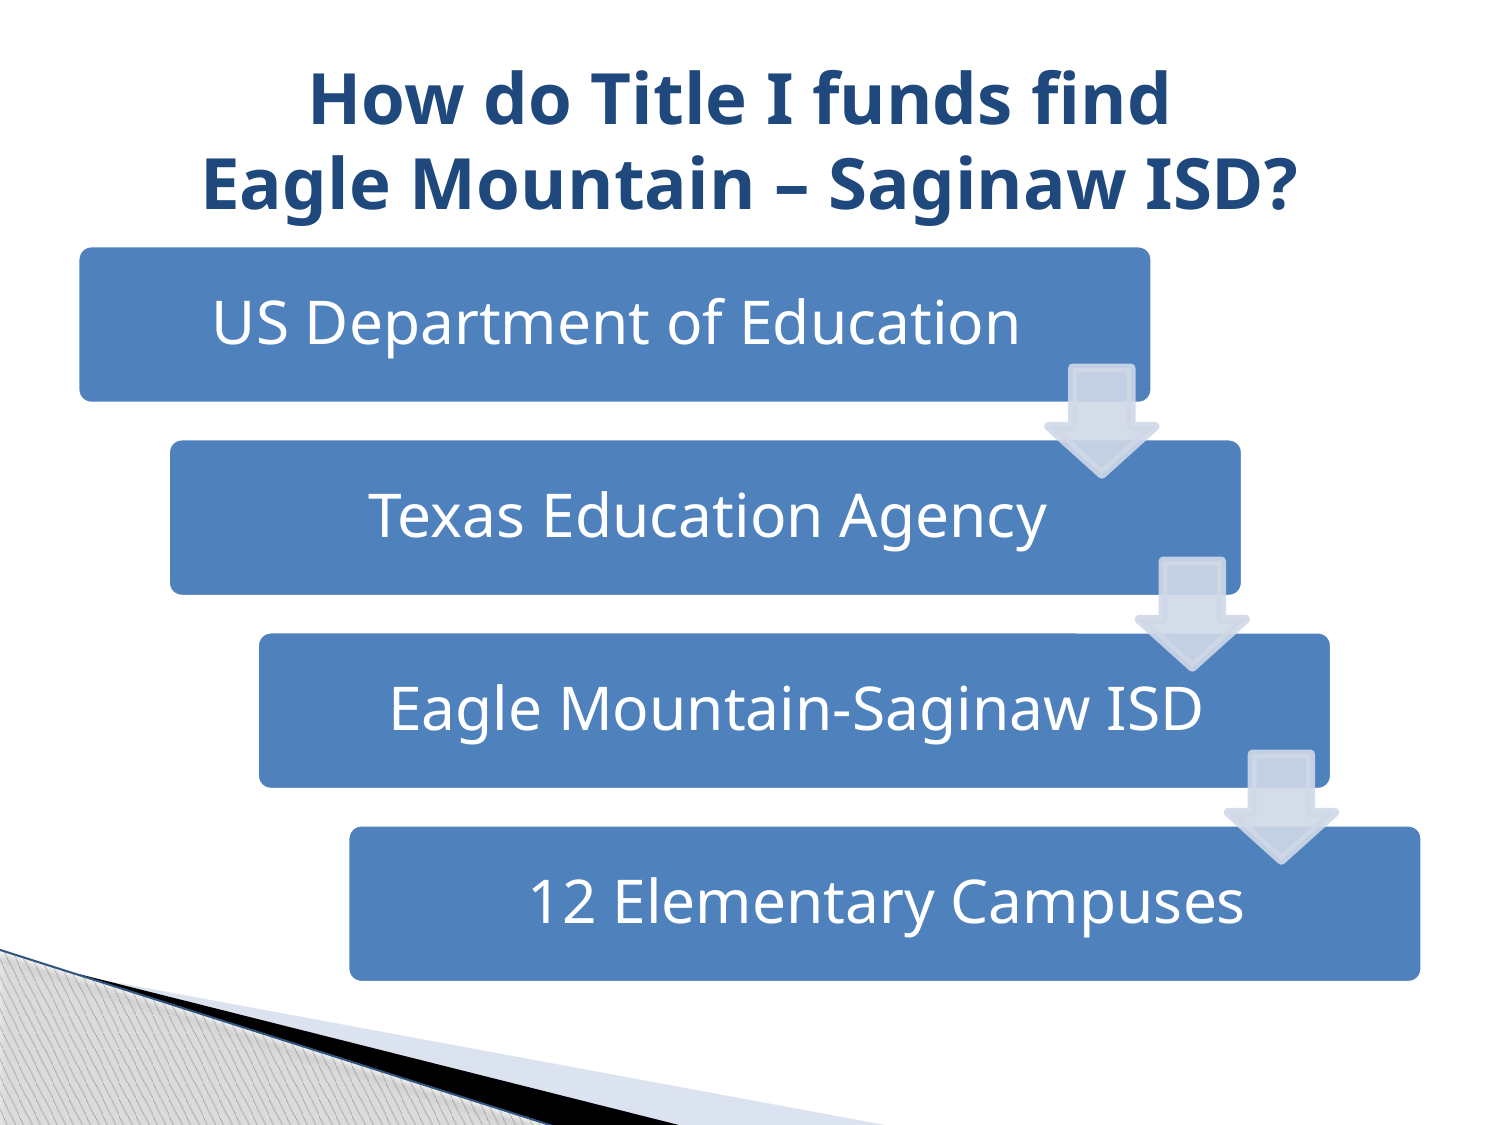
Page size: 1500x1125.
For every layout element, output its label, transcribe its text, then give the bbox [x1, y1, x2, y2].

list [74, 242, 1426, 986]
title How do Title I funds find Eagle Mountain – Saginaw ISD? [75, 45, 1425, 233]
